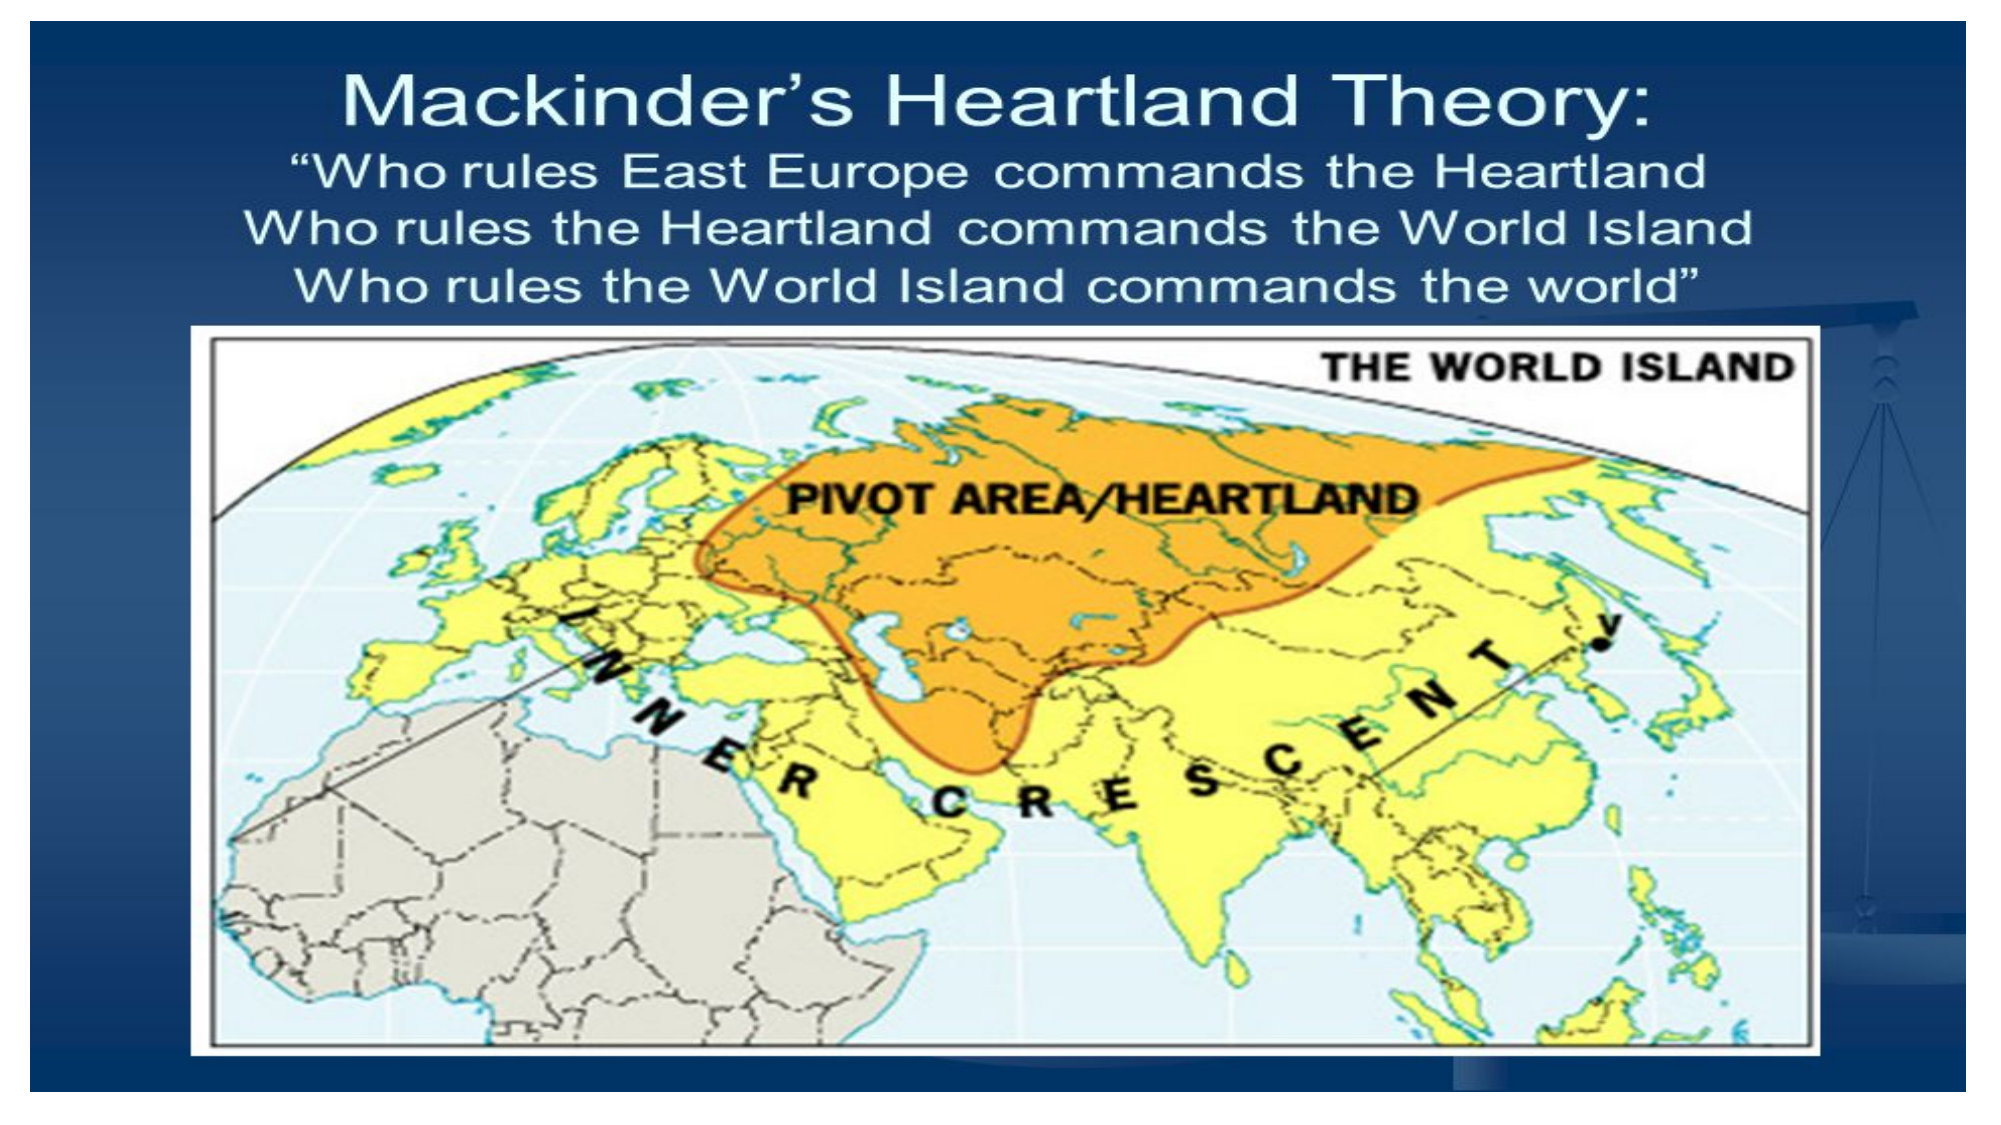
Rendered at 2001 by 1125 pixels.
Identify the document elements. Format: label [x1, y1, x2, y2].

list [30, 21, 1966, 1092]
